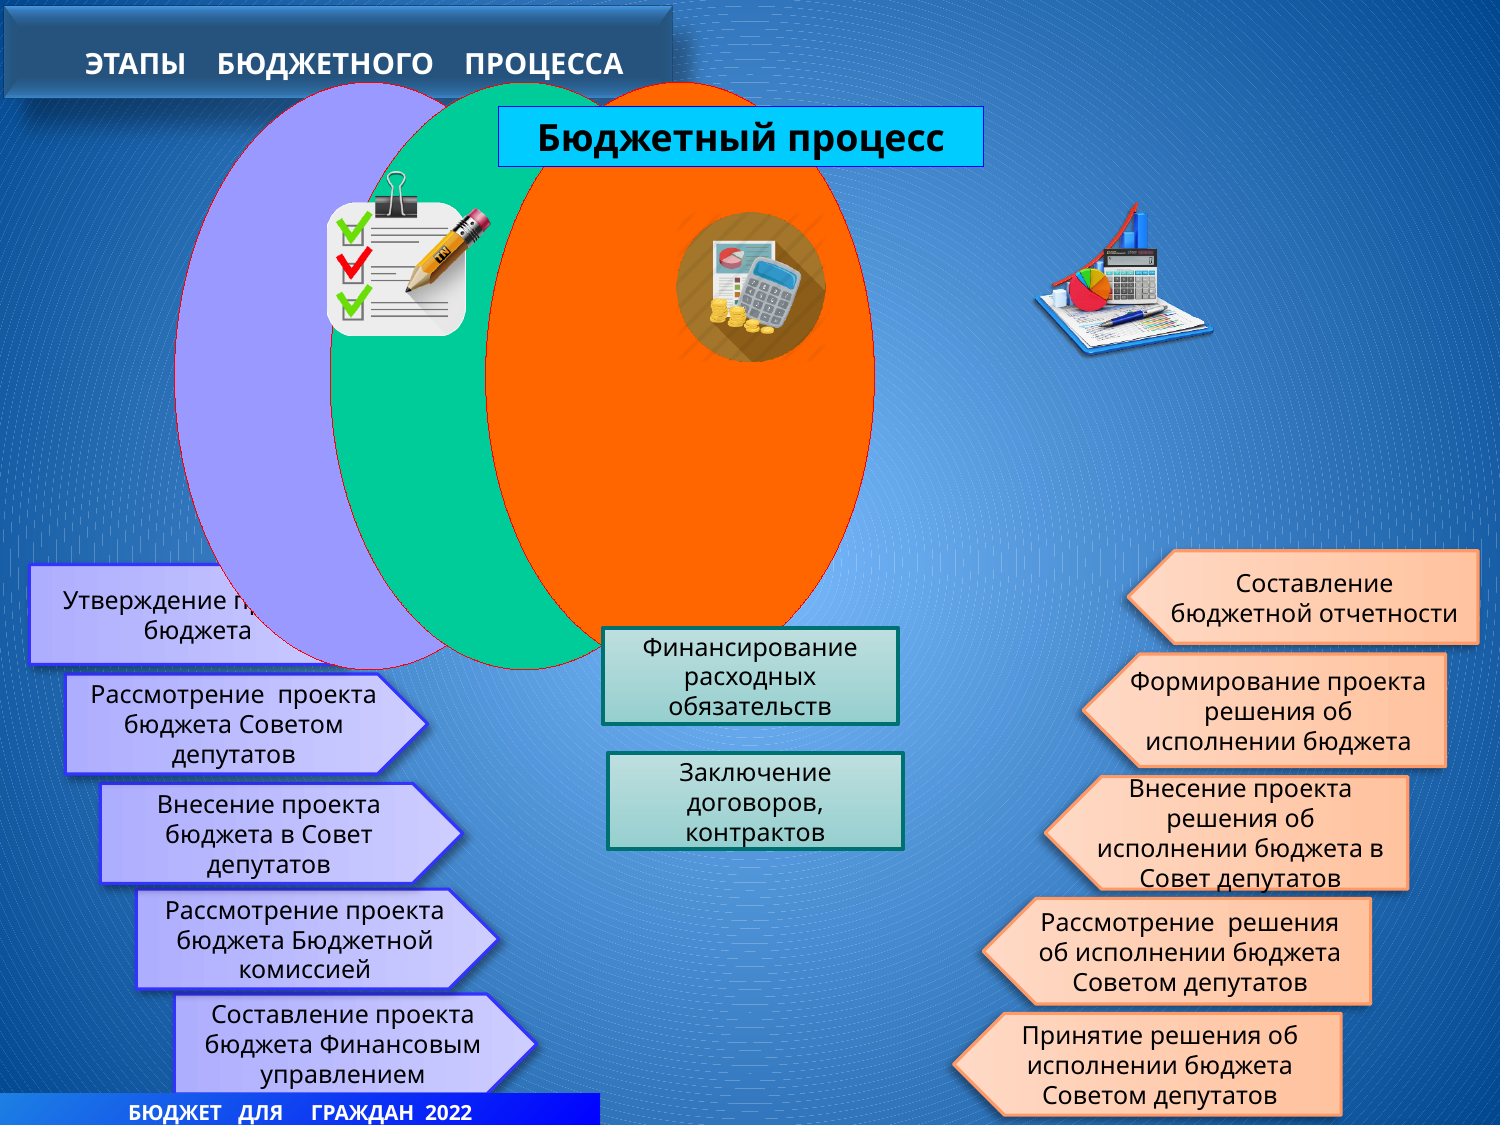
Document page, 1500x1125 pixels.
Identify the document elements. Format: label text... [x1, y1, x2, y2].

text_box Составление бюджетной отчетности [1346, 548, 1481, 646]
text_box Рассмотрение решения об исполнении бюджета Советом депутатов [981, 896, 1373, 1007]
picture [608, 212, 892, 362]
text_box Финансирование расходных обязательств [601, 677, 900, 726]
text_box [174, 81, 1342, 670]
text_box БЮДЖЕТ ДЛЯ ГРАЖДАН 2022 [0, 1093, 601, 1125]
text_box Рассмотрение проекта бюджета Советом депутатов [63, 676, 430, 777]
text_box Внесение проекта бюджета в Совет депутатов [98, 781, 465, 886]
text_box Утверждение проекта бюджета [27, 562, 169, 667]
picture [1027, 194, 1229, 362]
text_box Составление проекта бюджета Финансовым управлением [172, 991, 539, 1093]
text_box Формирование проекта решения об исполнении бюджета [1081, 651, 1448, 769]
picture [327, 171, 491, 336]
text_box ЭТАПЫ БЮДЖЕТНОГО ПРОЦЕССА [0, 0, 715, 159]
text_box Принятие решения об исполнении бюджета Советом депутатов [951, 1011, 1344, 1118]
text_box Заключение договоров, контрактов [606, 751, 905, 851]
text_box Внесение проекта решения об исполнении бюджета в Совет депутатов [1043, 774, 1410, 892]
text_box Рассмотрение проекта бюджета Бюджетной комиссией [134, 886, 501, 992]
